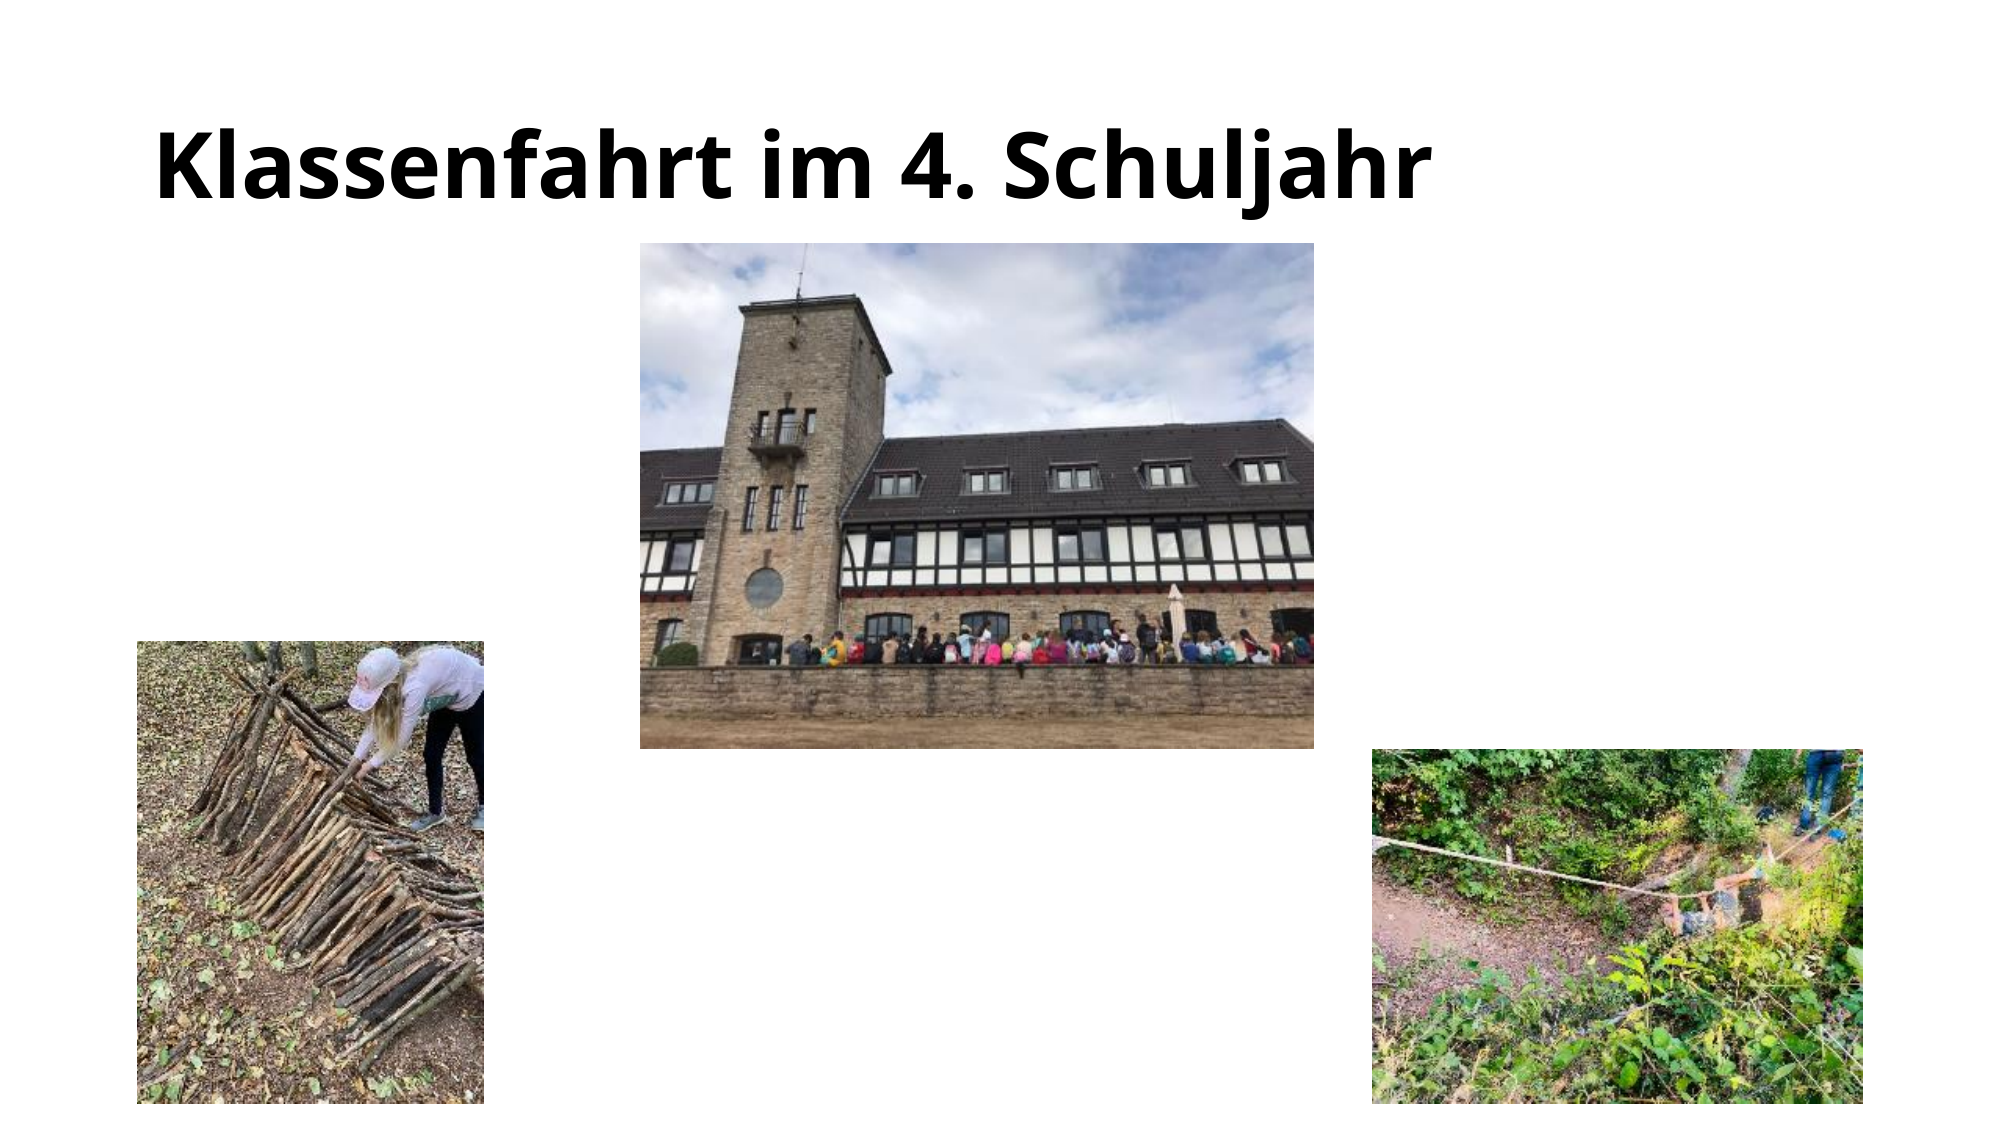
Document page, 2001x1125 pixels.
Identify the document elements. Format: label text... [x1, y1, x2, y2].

picture [1372, 749, 1863, 1104]
picture [137, 641, 484, 1104]
title Klassenfahrt im 4. Schuljahr [137, 59, 1863, 278]
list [640, 243, 1314, 750]
